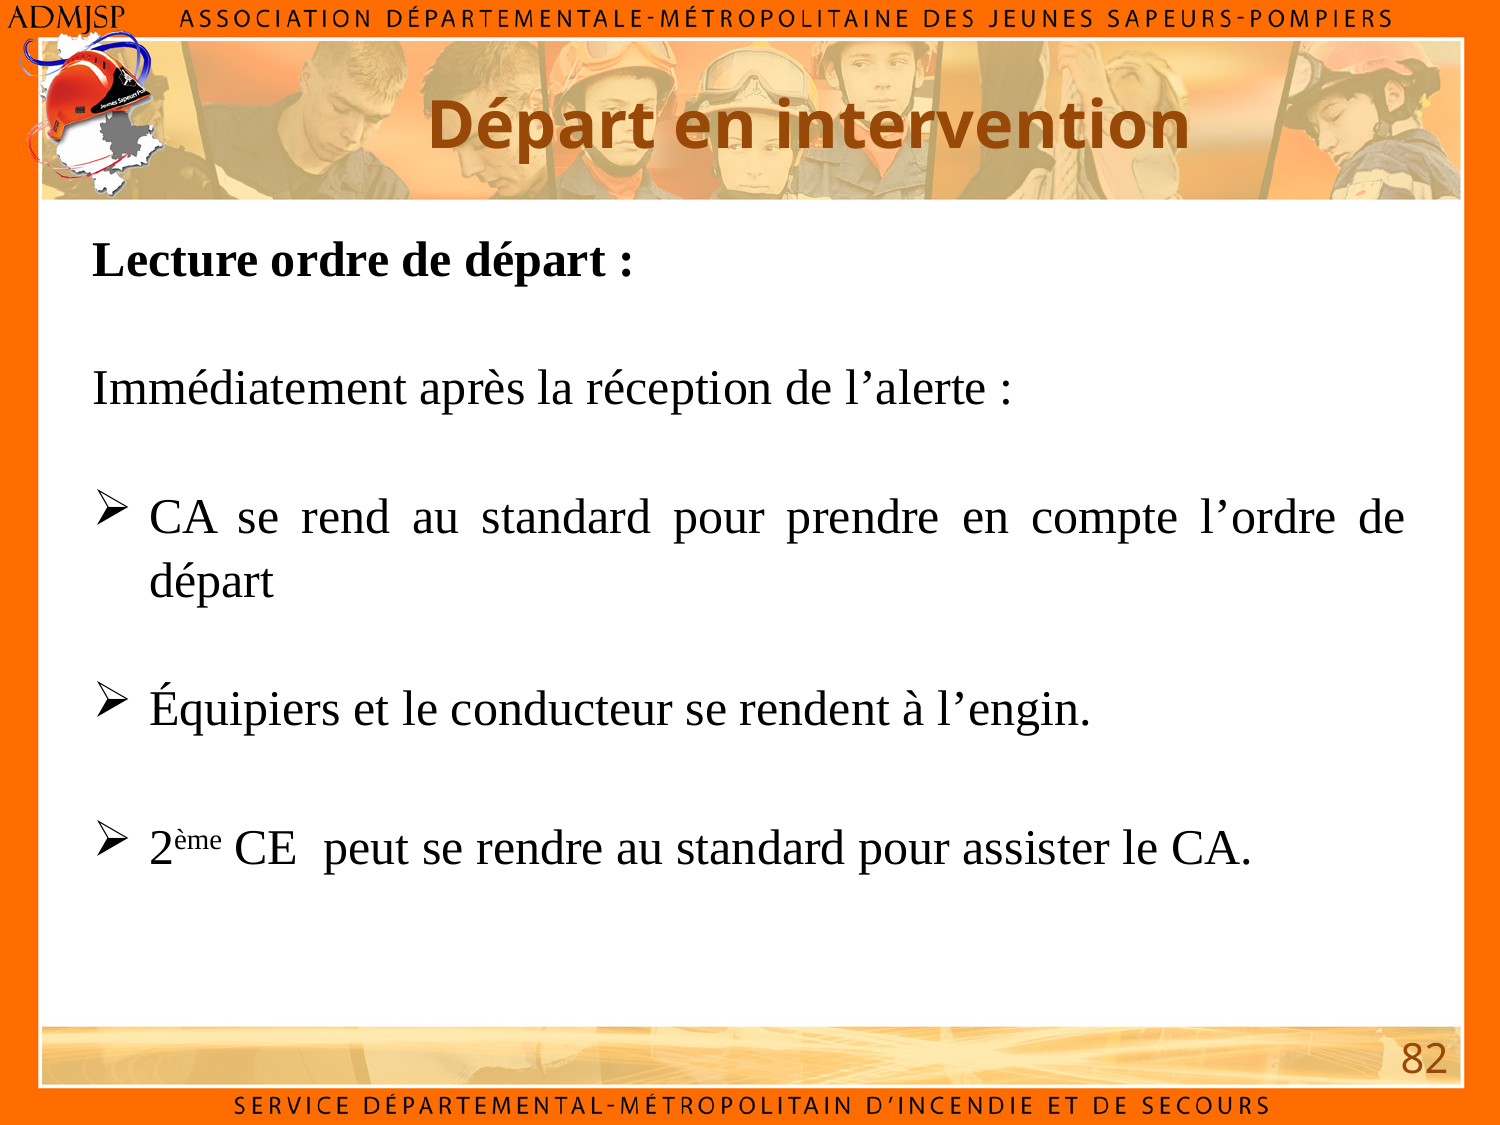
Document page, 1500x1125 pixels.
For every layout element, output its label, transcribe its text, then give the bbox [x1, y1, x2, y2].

text_box 82 [1113, 1029, 1464, 1090]
text_box Lecture ordre de départ : Immédiatement après la réception de l’alerte : CA se rend au standard pour prendre en compte l’ordre de départ Équipiers et le conducteur se rendent à l’engin. 2ème CE peut se rendre au standard pour assister le CA. [78, 214, 1422, 882]
picture [0, 0, 1500, 1125]
title Départ en intervention [183, 45, 1454, 200]
